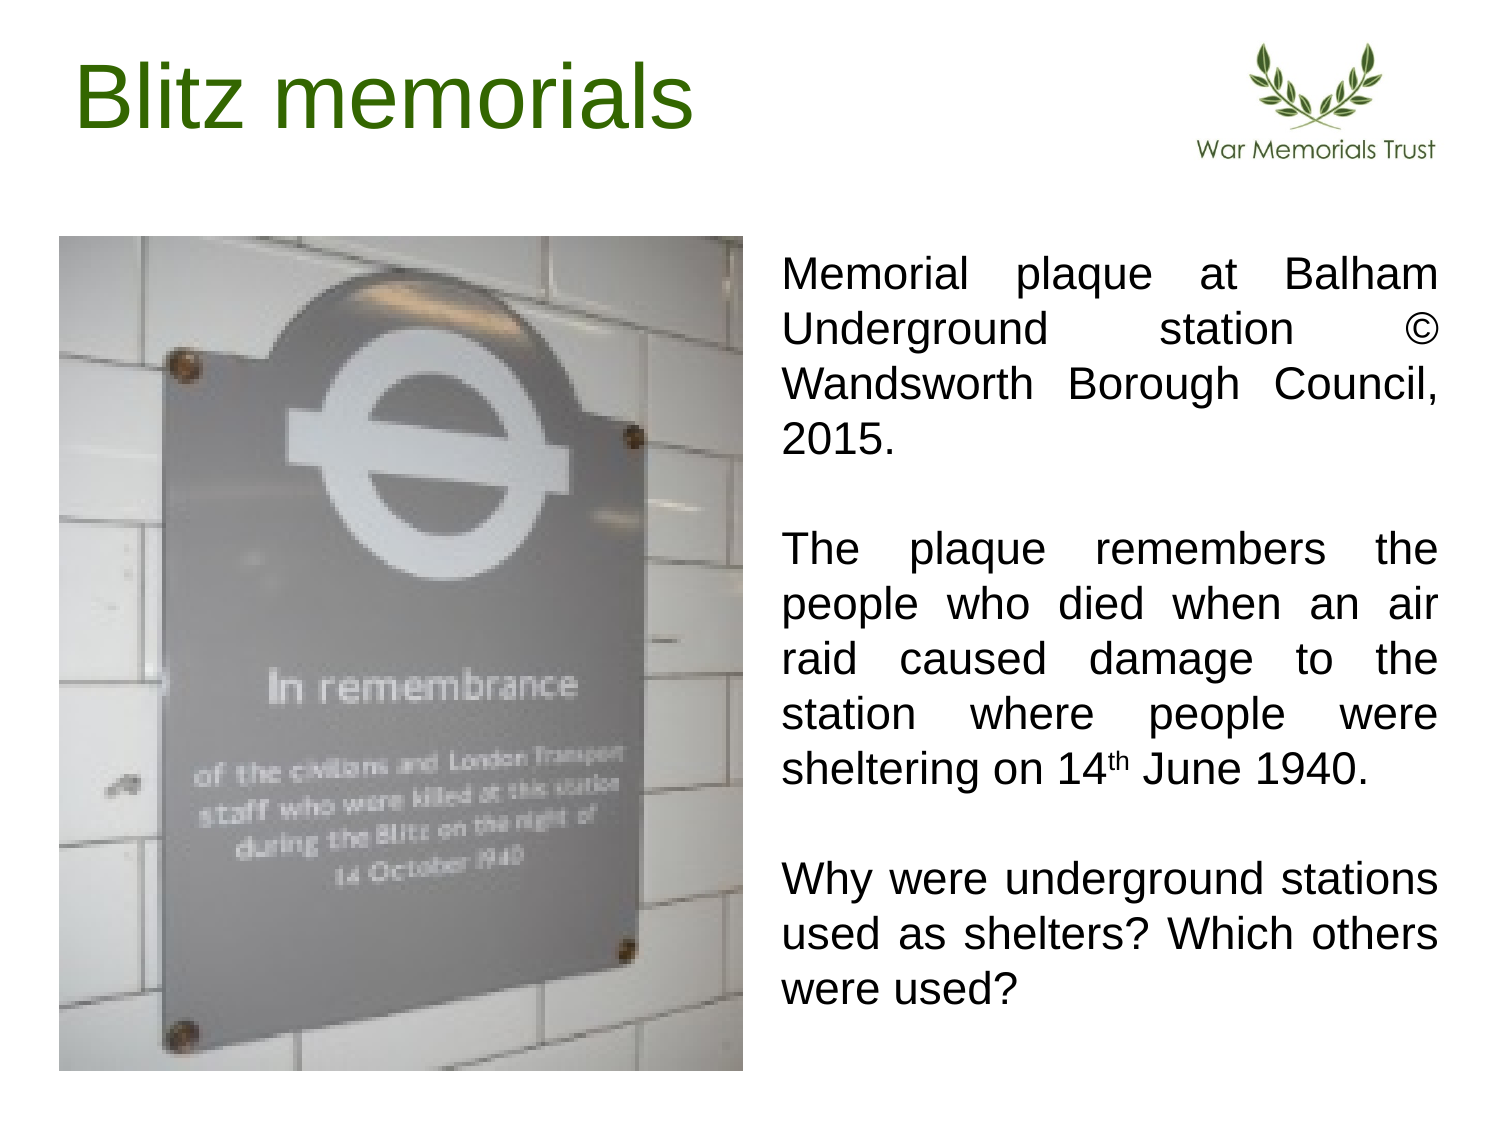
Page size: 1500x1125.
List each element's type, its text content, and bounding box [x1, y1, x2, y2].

text_box Blitz memorials [59, 29, 945, 155]
text_box Memorial plaque at Balham Underground station © Wandsworth Borough Council, 2015. The plaque remembers the people who died when an air raid caused damage to the station where people were sheltering on 14th June 1940. Why were underground stations used as shelters? Which others were used? [766, 236, 1455, 1021]
picture [1180, 29, 1455, 178]
picture [58, 235, 743, 1071]
